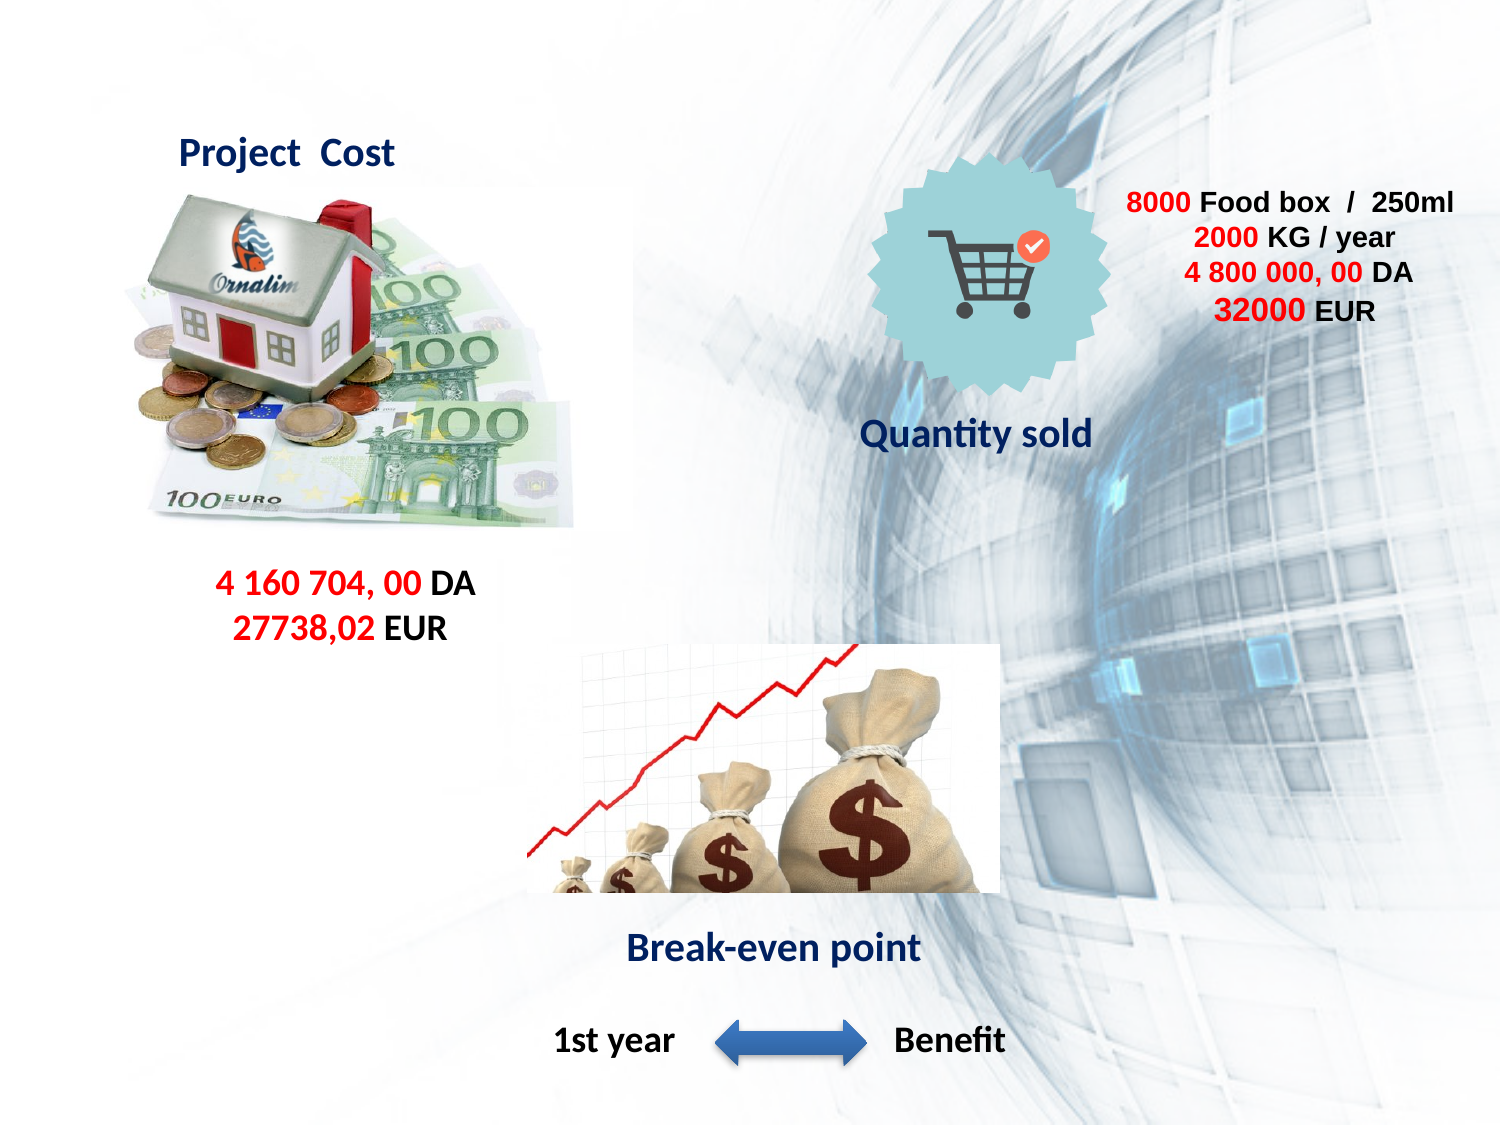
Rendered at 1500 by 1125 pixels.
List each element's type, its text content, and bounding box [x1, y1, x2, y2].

text_box 1st year [537, 1007, 691, 1068]
picture [58, 187, 633, 531]
text_box 8000 Food box / 250ml 2000 KG / year 4 800 000, 00 DA 32000 EUR [1115, 175, 1500, 371]
text_box 4 160 704, 00 DA 27738,02 EUR [200, 550, 491, 656]
text_box Quantity sold [844, 398, 1118, 464]
text_box Project Cost [163, 117, 434, 182]
text_box Benefit [879, 1007, 1030, 1068]
picture [527, 644, 1001, 894]
text_box Break-even point [611, 912, 937, 977]
picture [866, 152, 1111, 396]
text_box [714, 1019, 868, 1067]
